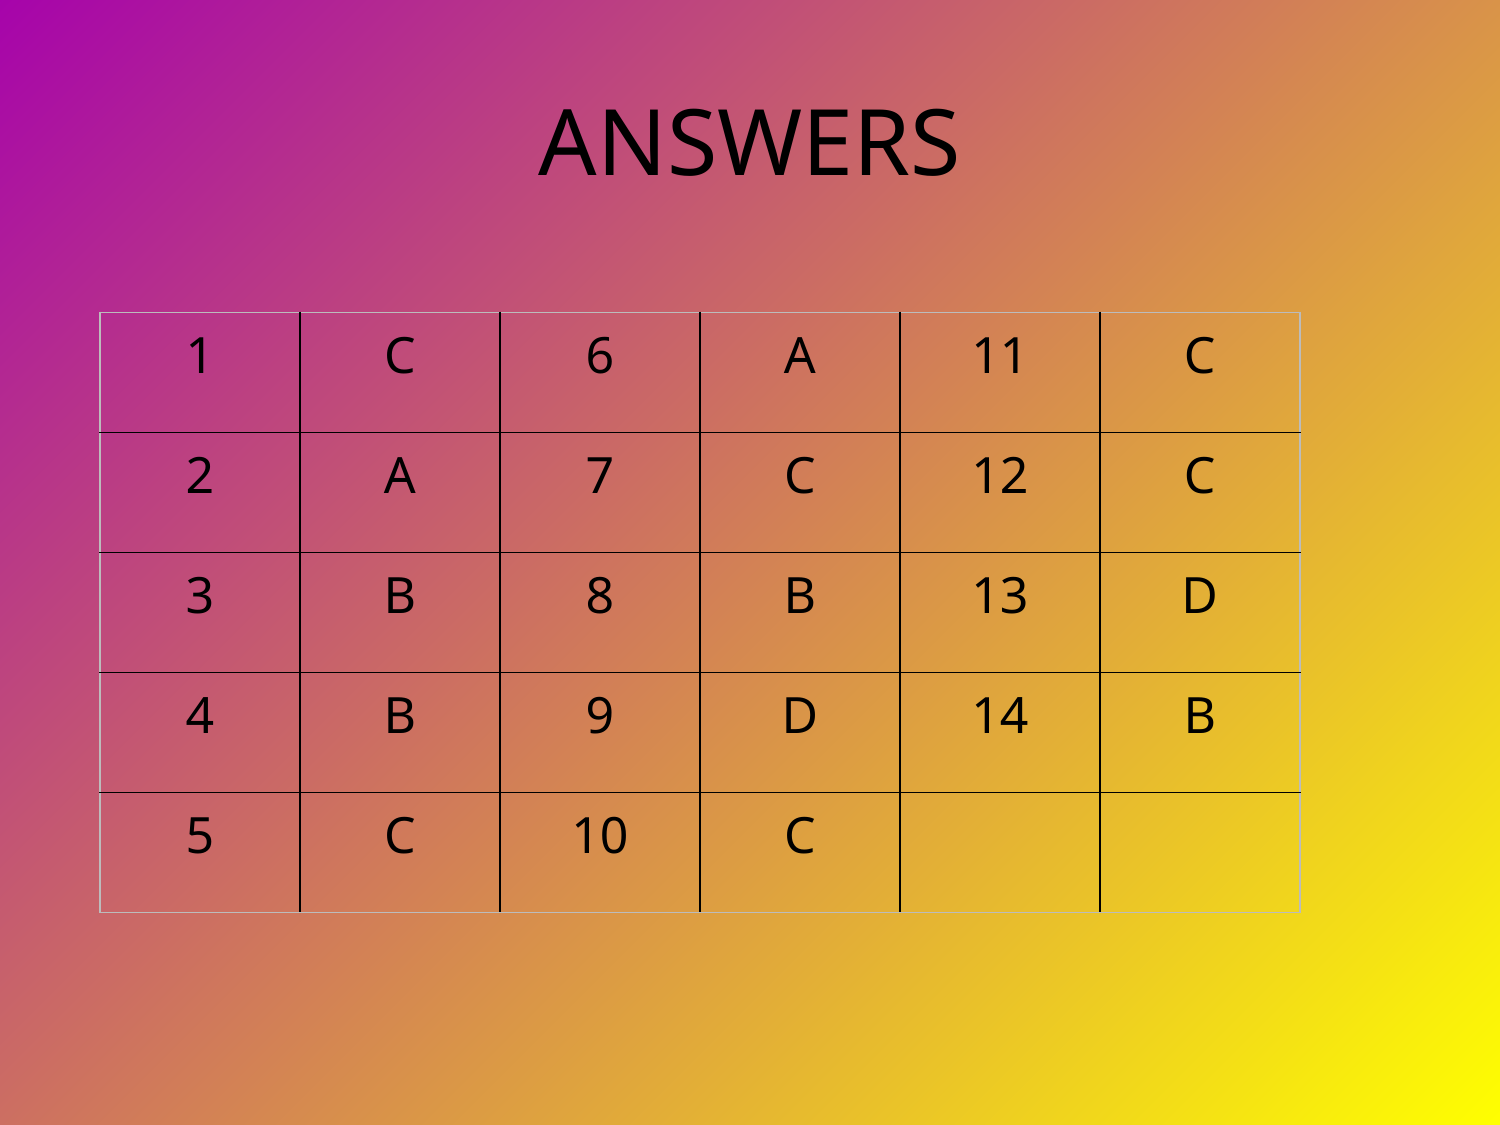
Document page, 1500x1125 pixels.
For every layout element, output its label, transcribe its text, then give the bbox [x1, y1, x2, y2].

table_cell C [301, 793, 499, 912]
table_cell D [701, 673, 899, 792]
table_cell C [1101, 433, 1299, 552]
table_cell B [301, 673, 499, 792]
table_cell B [701, 553, 899, 672]
table_header A [701, 313, 899, 432]
table_cell 9 [501, 673, 699, 792]
table_cell C [701, 793, 899, 912]
table_cell 2 [101, 433, 299, 552]
table_cell 4 [101, 673, 299, 792]
table_cell 13 [901, 553, 1099, 672]
table_cell B [301, 553, 499, 672]
table_cell 5 [101, 793, 299, 912]
table_header 11 [901, 313, 1099, 432]
table_header C [1101, 313, 1299, 432]
table_cell 14 [901, 673, 1099, 792]
table_header 1 [101, 313, 299, 432]
table_header C [301, 313, 499, 432]
table_cell D [1101, 553, 1299, 672]
table_cell 8 [501, 553, 699, 672]
table_cell 10 [501, 793, 699, 912]
table_cell A [301, 433, 499, 552]
table_header 6 [501, 313, 699, 432]
table_cell [1101, 793, 1299, 912]
table_cell [901, 793, 1099, 912]
title ANSWERS [75, 45, 1425, 233]
table_cell B [1101, 673, 1299, 792]
table_cell C [701, 433, 899, 552]
table_cell 12 [901, 433, 1099, 552]
table_cell 3 [101, 553, 299, 672]
table_cell 7 [501, 433, 699, 552]
